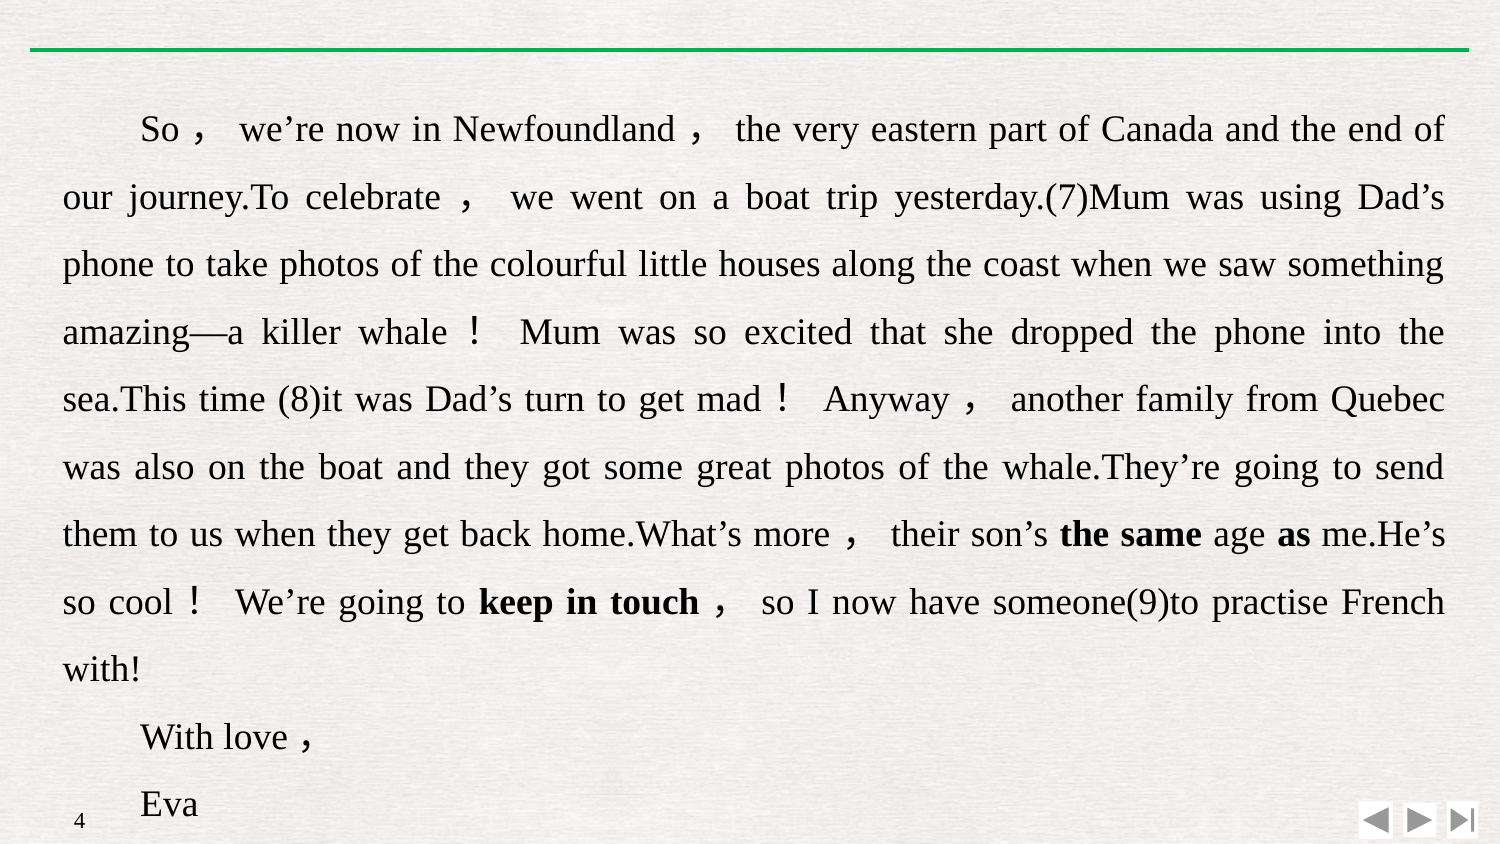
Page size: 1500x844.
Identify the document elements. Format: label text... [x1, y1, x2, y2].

text_box So，we’re now in Newfoundland，the very eastern part of Canada and the end of our journey.To celebrate，we went on a boat trip yesterday.(7)Mum was using Dad’s phone to take photos of the colourful little houses along the coast when we saw something amazing—a killer whale！Mum was so excited that she dropped the phone into the sea.This time (8)it was Dad’s turn to get mad！Anyway，another family from Quebec was also on the boat and they got some great photos of the whale.They’re going to send them to us when they get back home.What’s more，their son’s the same age as me.He’s so cool！We’re going to keep in touch，so I now have someone(9)to practise French with! With love， Eva [51, 76, 1458, 831]
picture [0, 0, 1500, 844]
